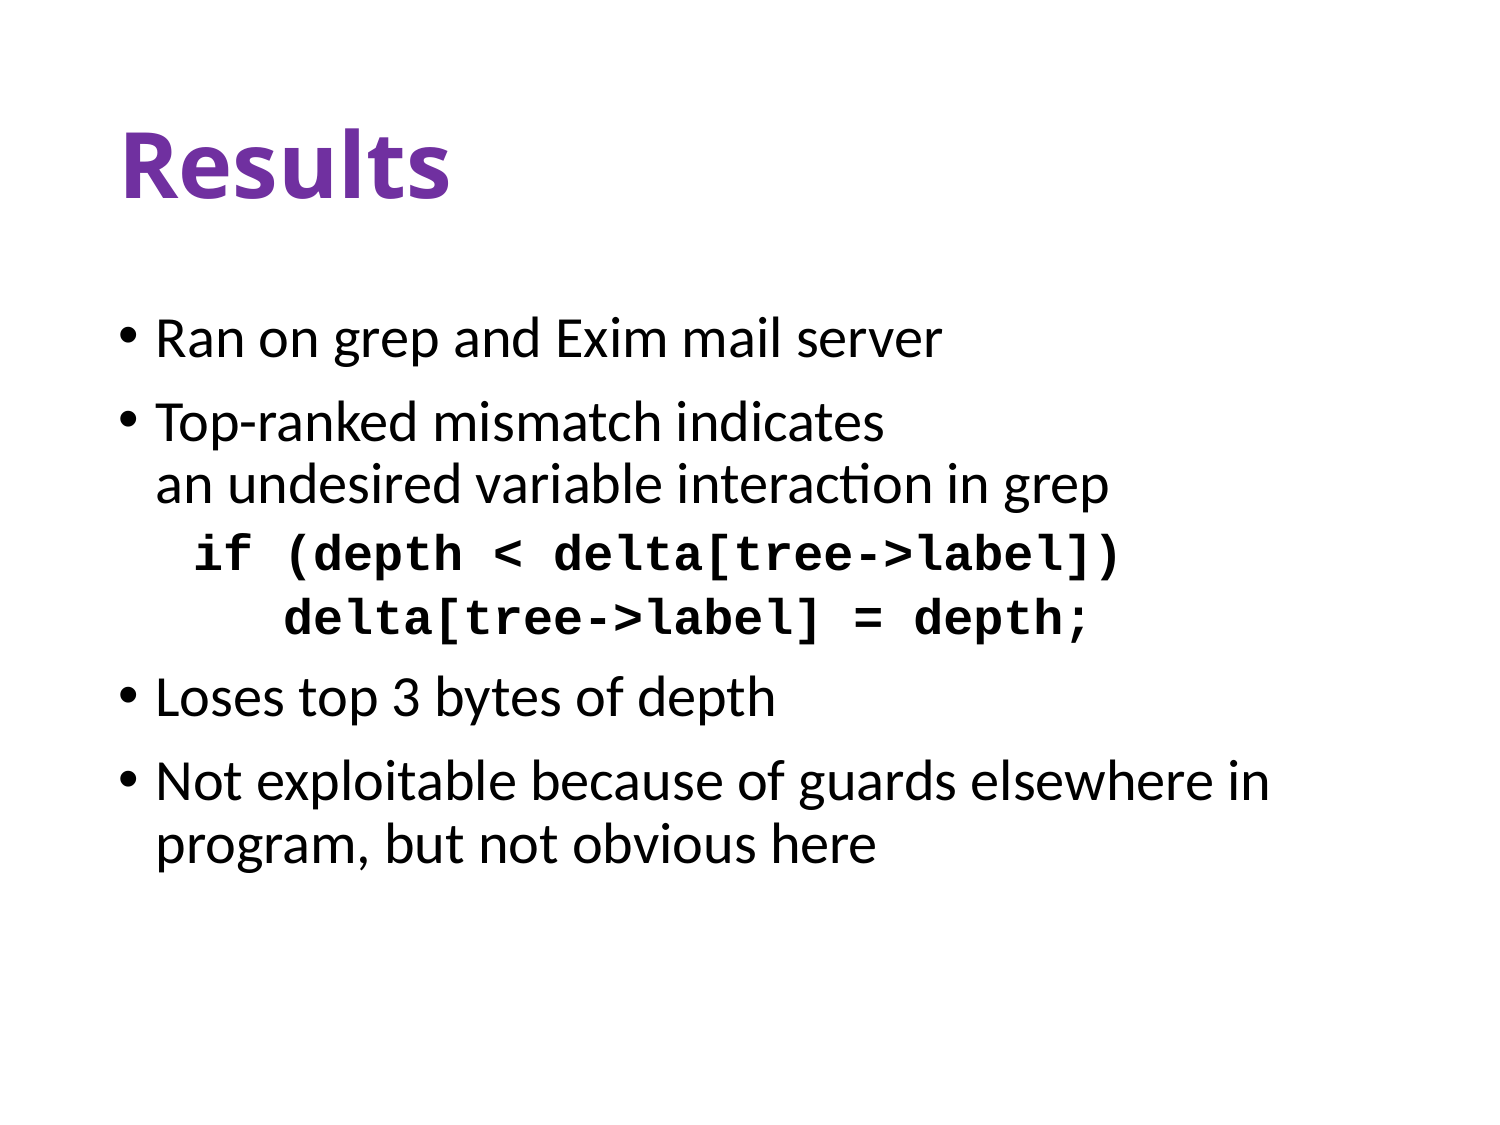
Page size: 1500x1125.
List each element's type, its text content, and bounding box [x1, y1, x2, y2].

list Ran on grep and Exim mail server Top-ranked mismatch indicates an undesired variable interaction in grep if (depth < delta[tree->label]) delta[tree->label] = depth; Loses top 3 bytes of depth Not exploitable because of guards elsewhere in program, but not obvious here [103, 299, 1397, 1014]
title Results [103, 59, 1397, 278]
